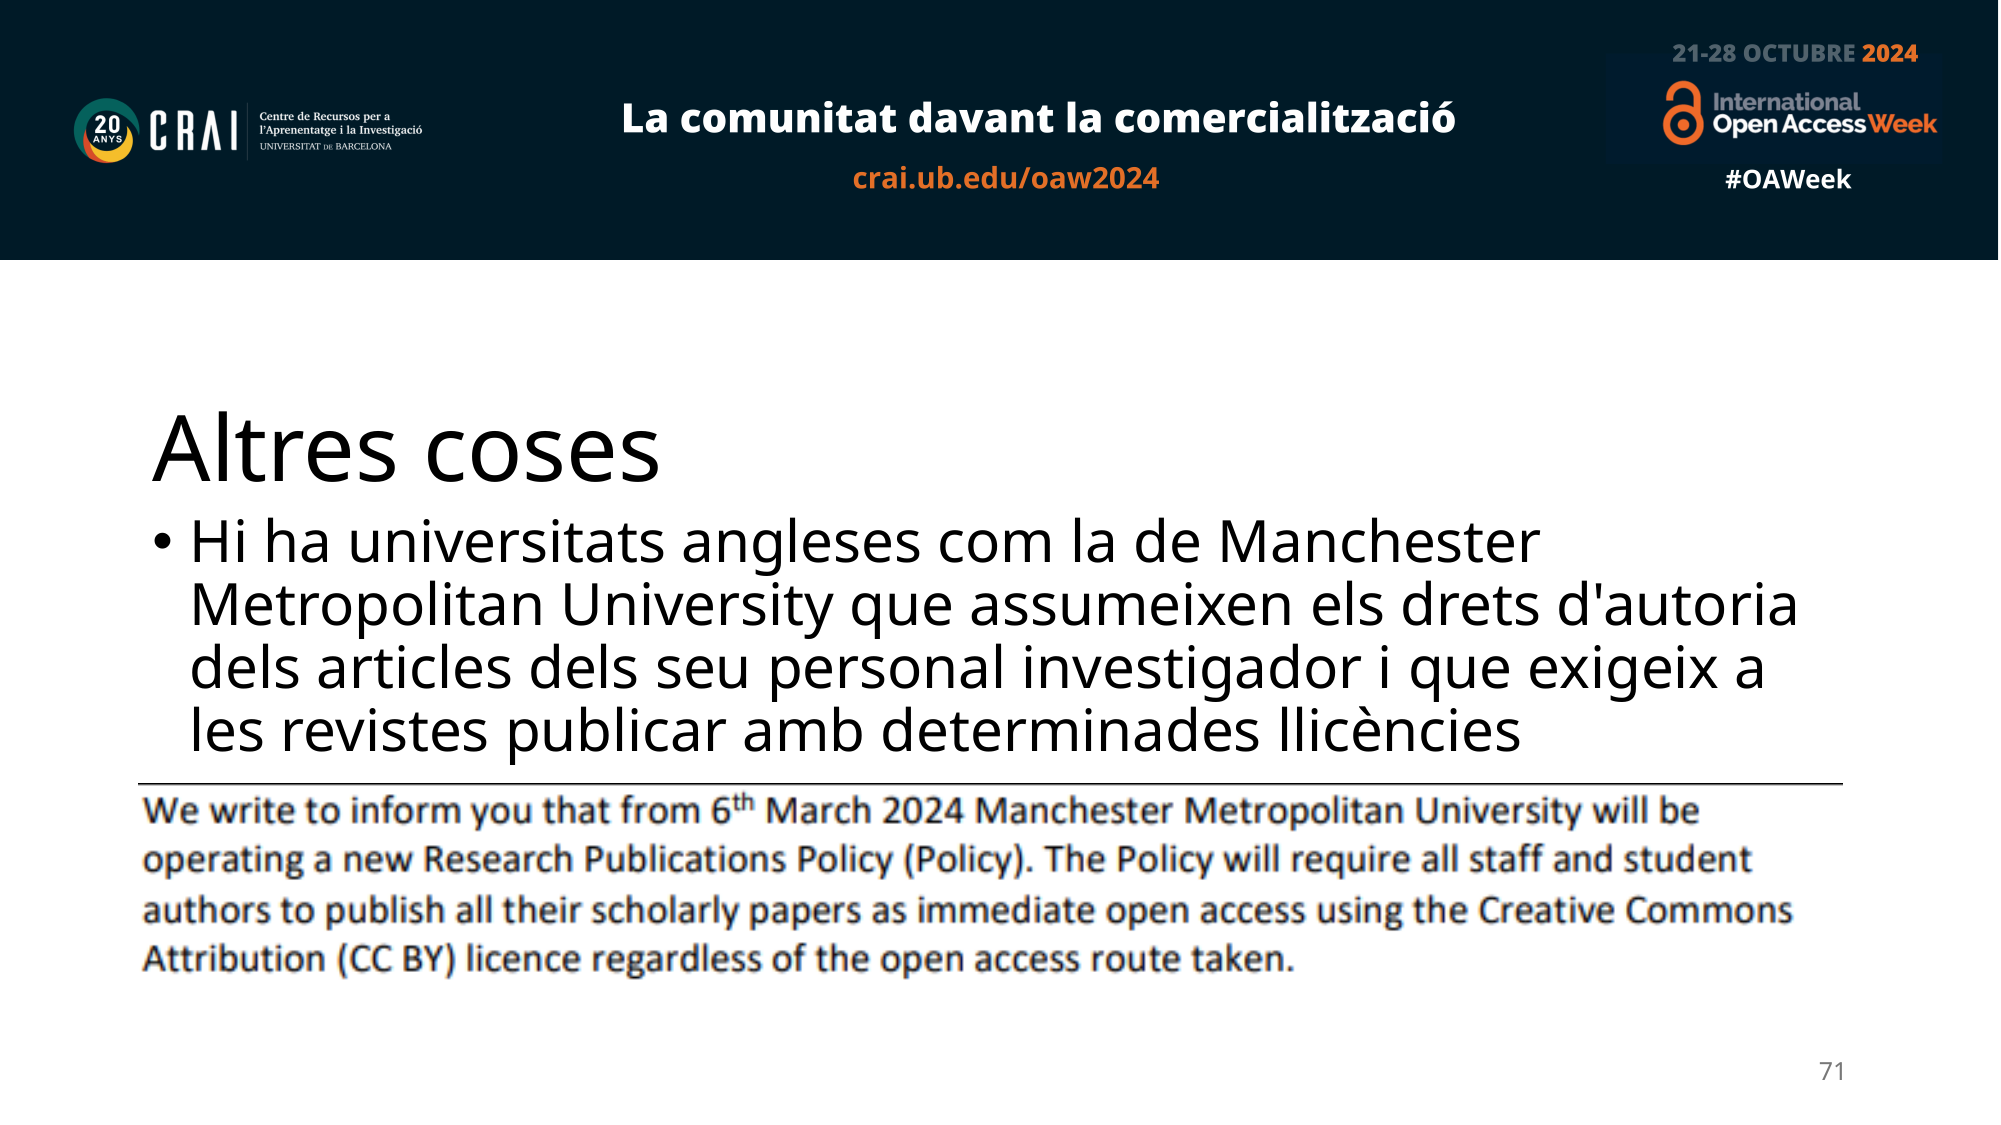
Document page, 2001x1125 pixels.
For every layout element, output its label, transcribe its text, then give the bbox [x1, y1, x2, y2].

title Altres coses [137, 342, 1863, 504]
slide_number 71 [1412, 1042, 1863, 1103]
list Hi ha universitats angleses com la de Manchester Metropolitan University que assumeixen els drets d'autoria dels articles dels seu personal investigador i que exigeix a les revistes publicar amb determinades llicències [137, 504, 1863, 860]
picture [0, 0, 2000, 261]
picture [137, 783, 1844, 1000]
